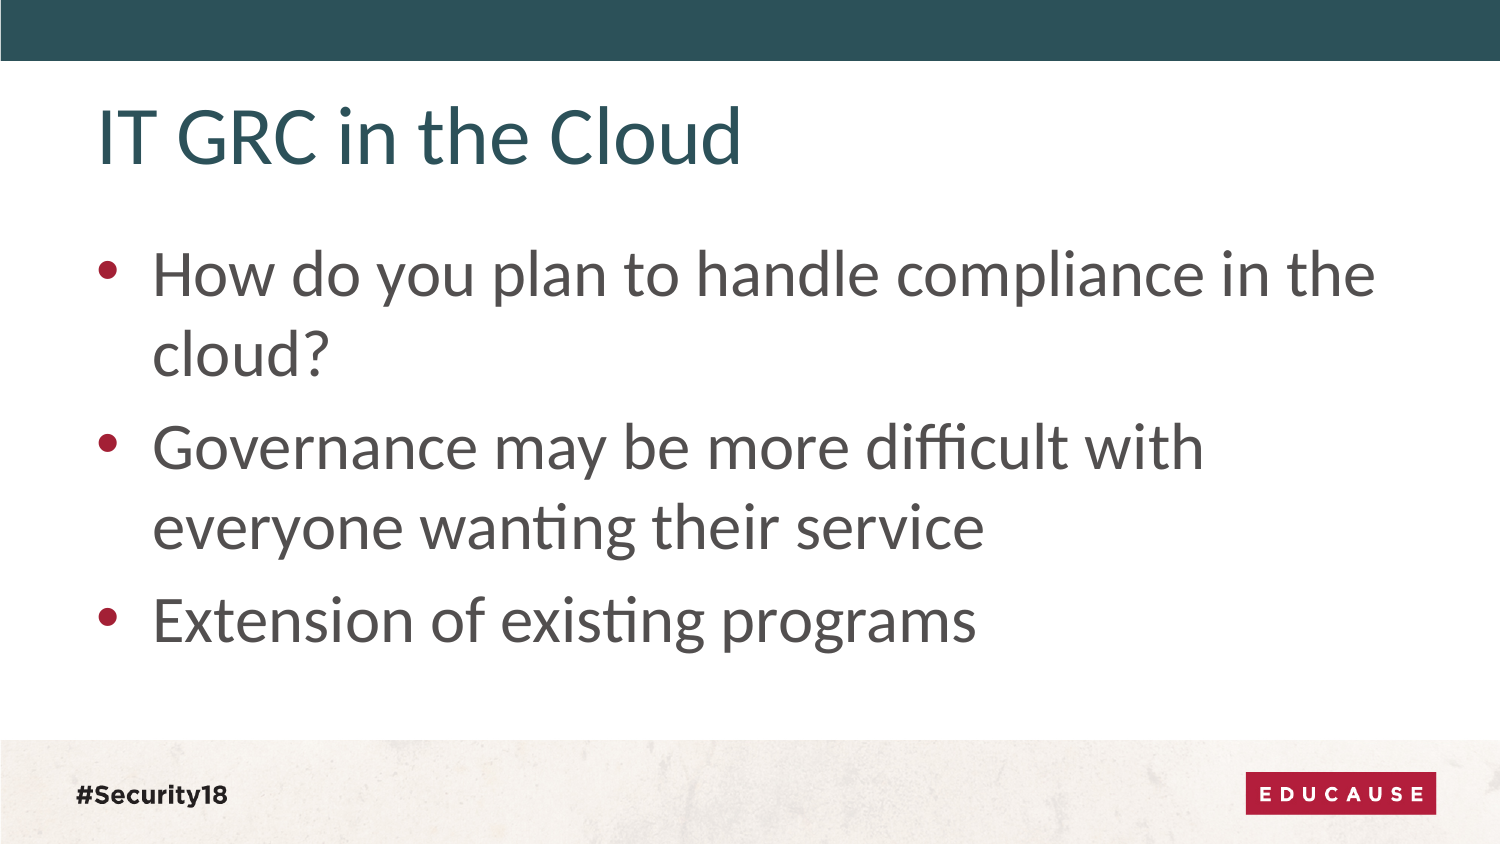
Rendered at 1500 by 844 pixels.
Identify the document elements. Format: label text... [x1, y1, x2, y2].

title IT GRC in the Cloud [81, 73, 1420, 216]
list How do you plan to handle compliance in the cloud? Governance may be more difficult with everyone wanting their service Extension of existing programs [81, 222, 1420, 728]
picture [0, 0, 1500, 844]
